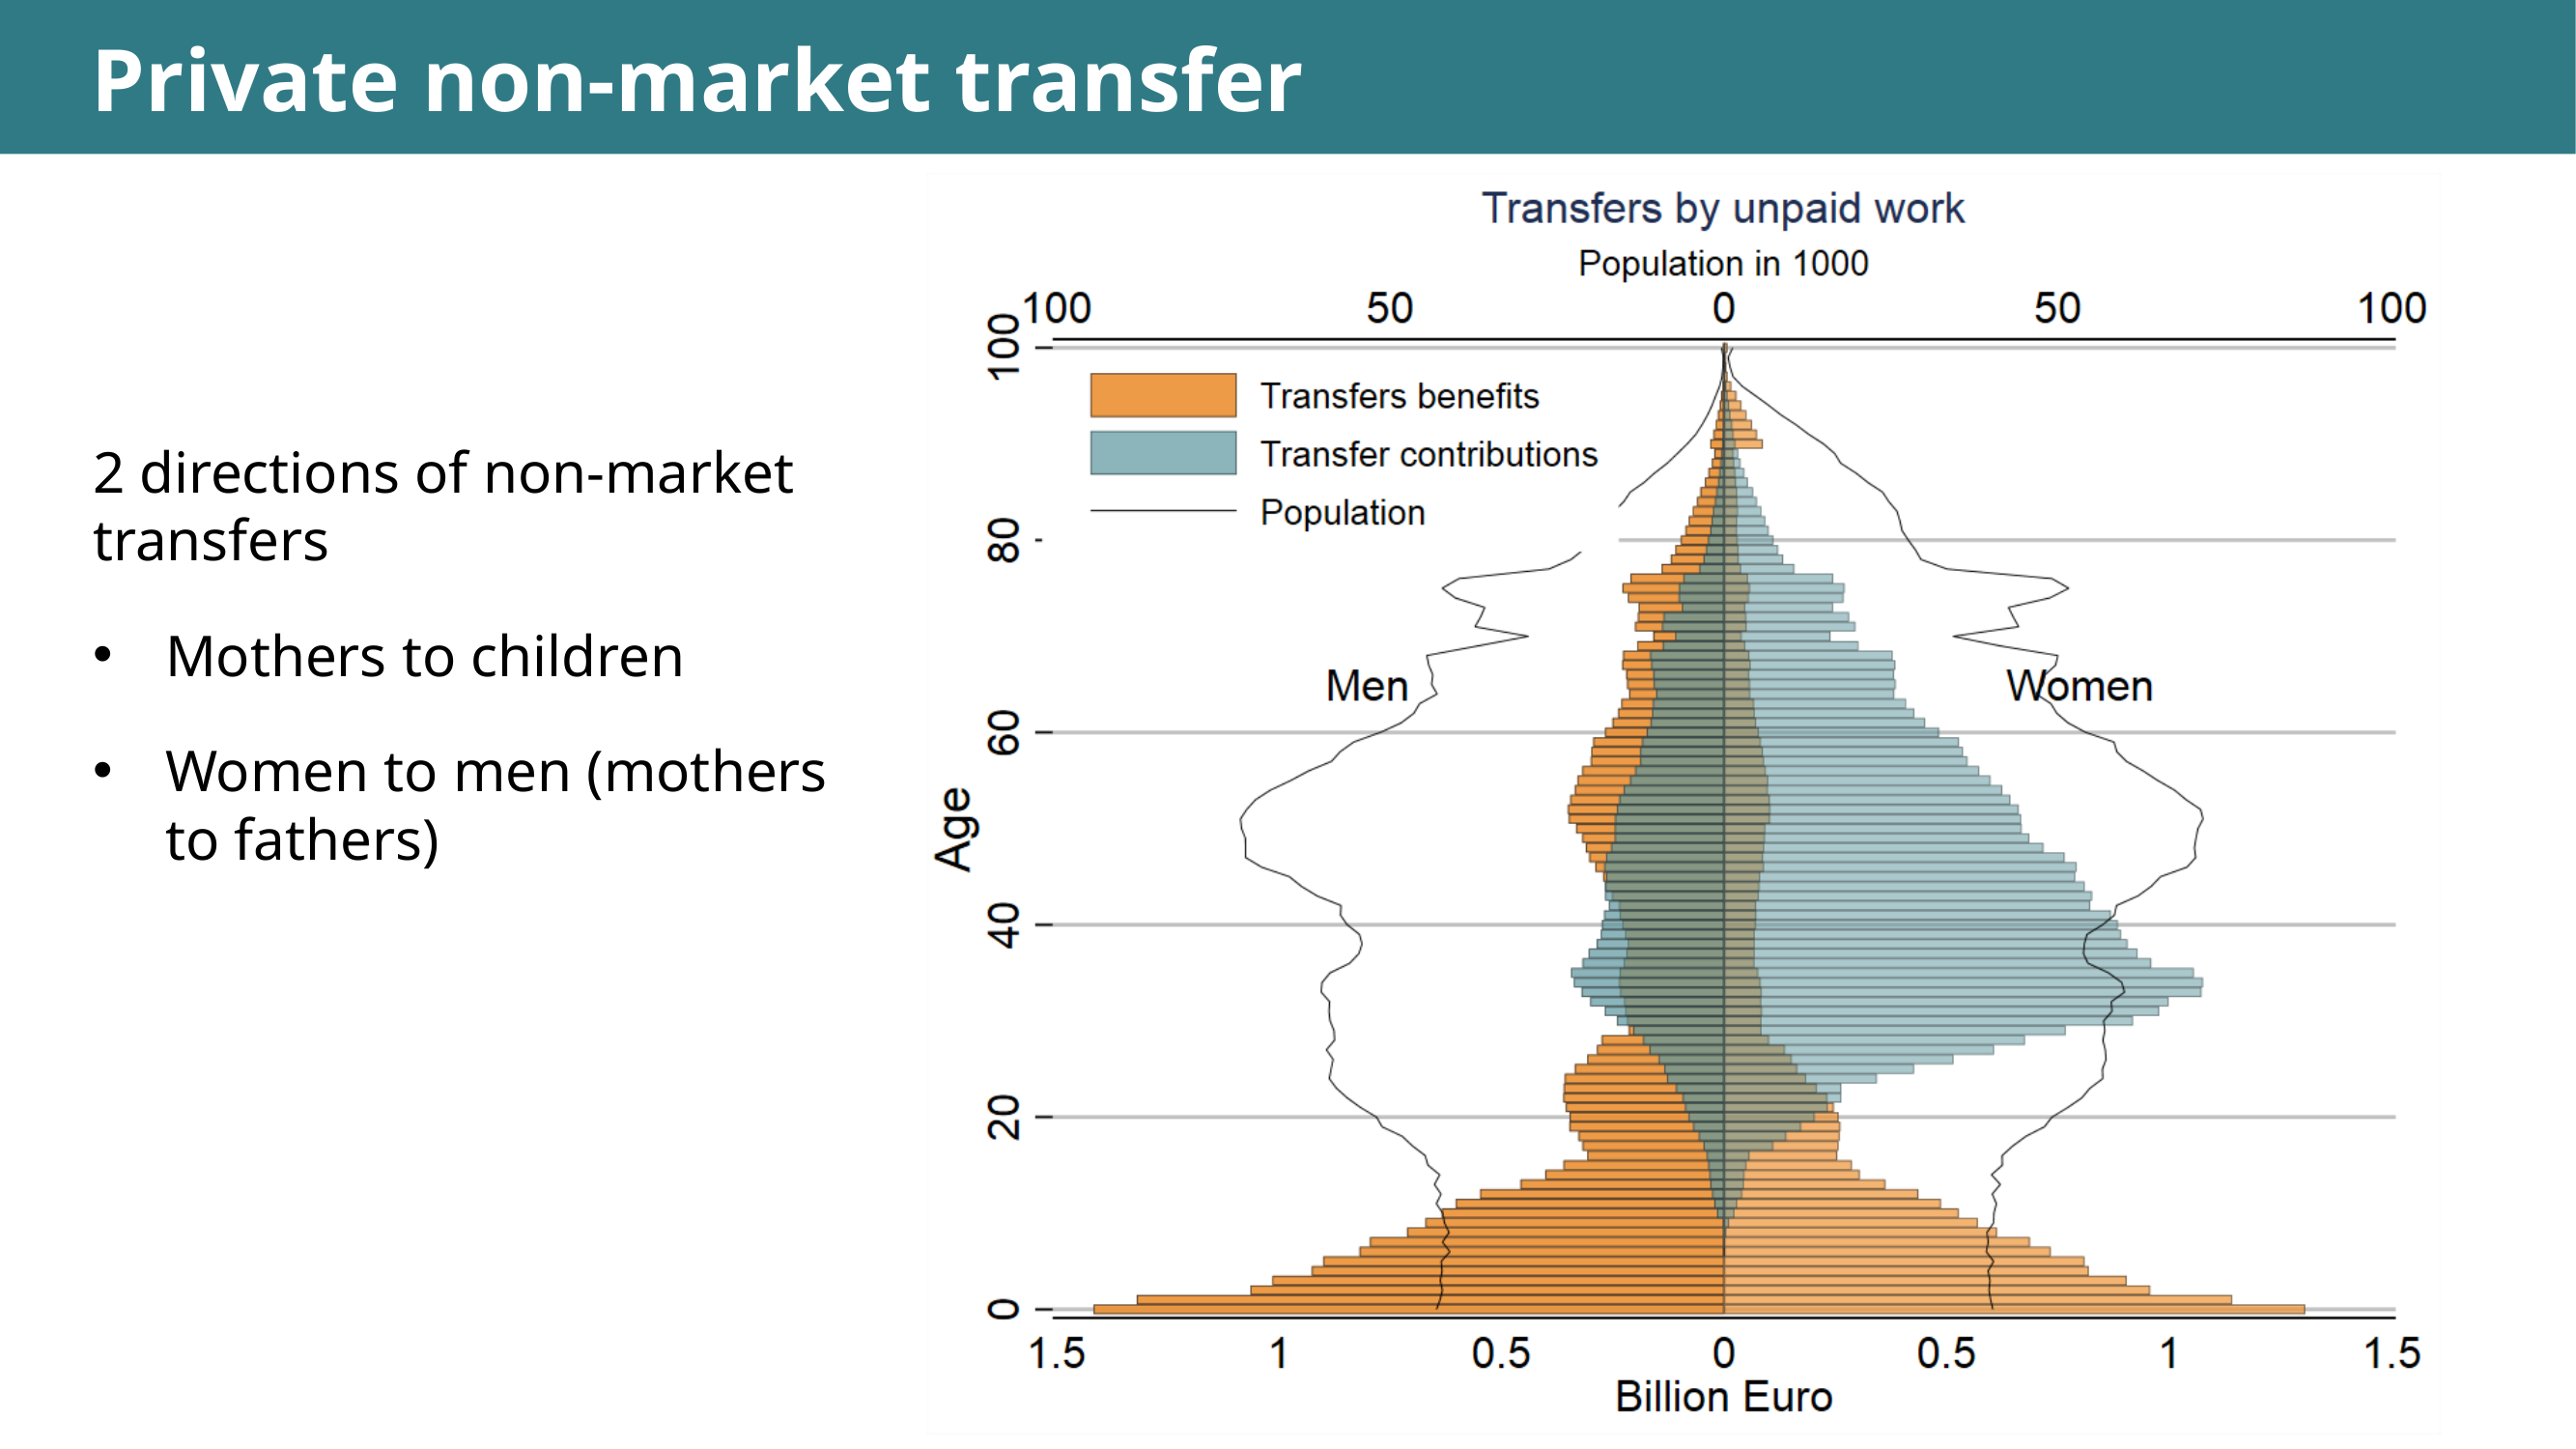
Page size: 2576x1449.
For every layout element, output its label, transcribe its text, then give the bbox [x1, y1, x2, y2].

text_box 2 directions of non-market transfers Mothers to children Women to men (mothers to fathers) [78, 429, 843, 994]
title Private non-market transfer [0, 0, 2576, 155]
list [926, 173, 2441, 1435]
